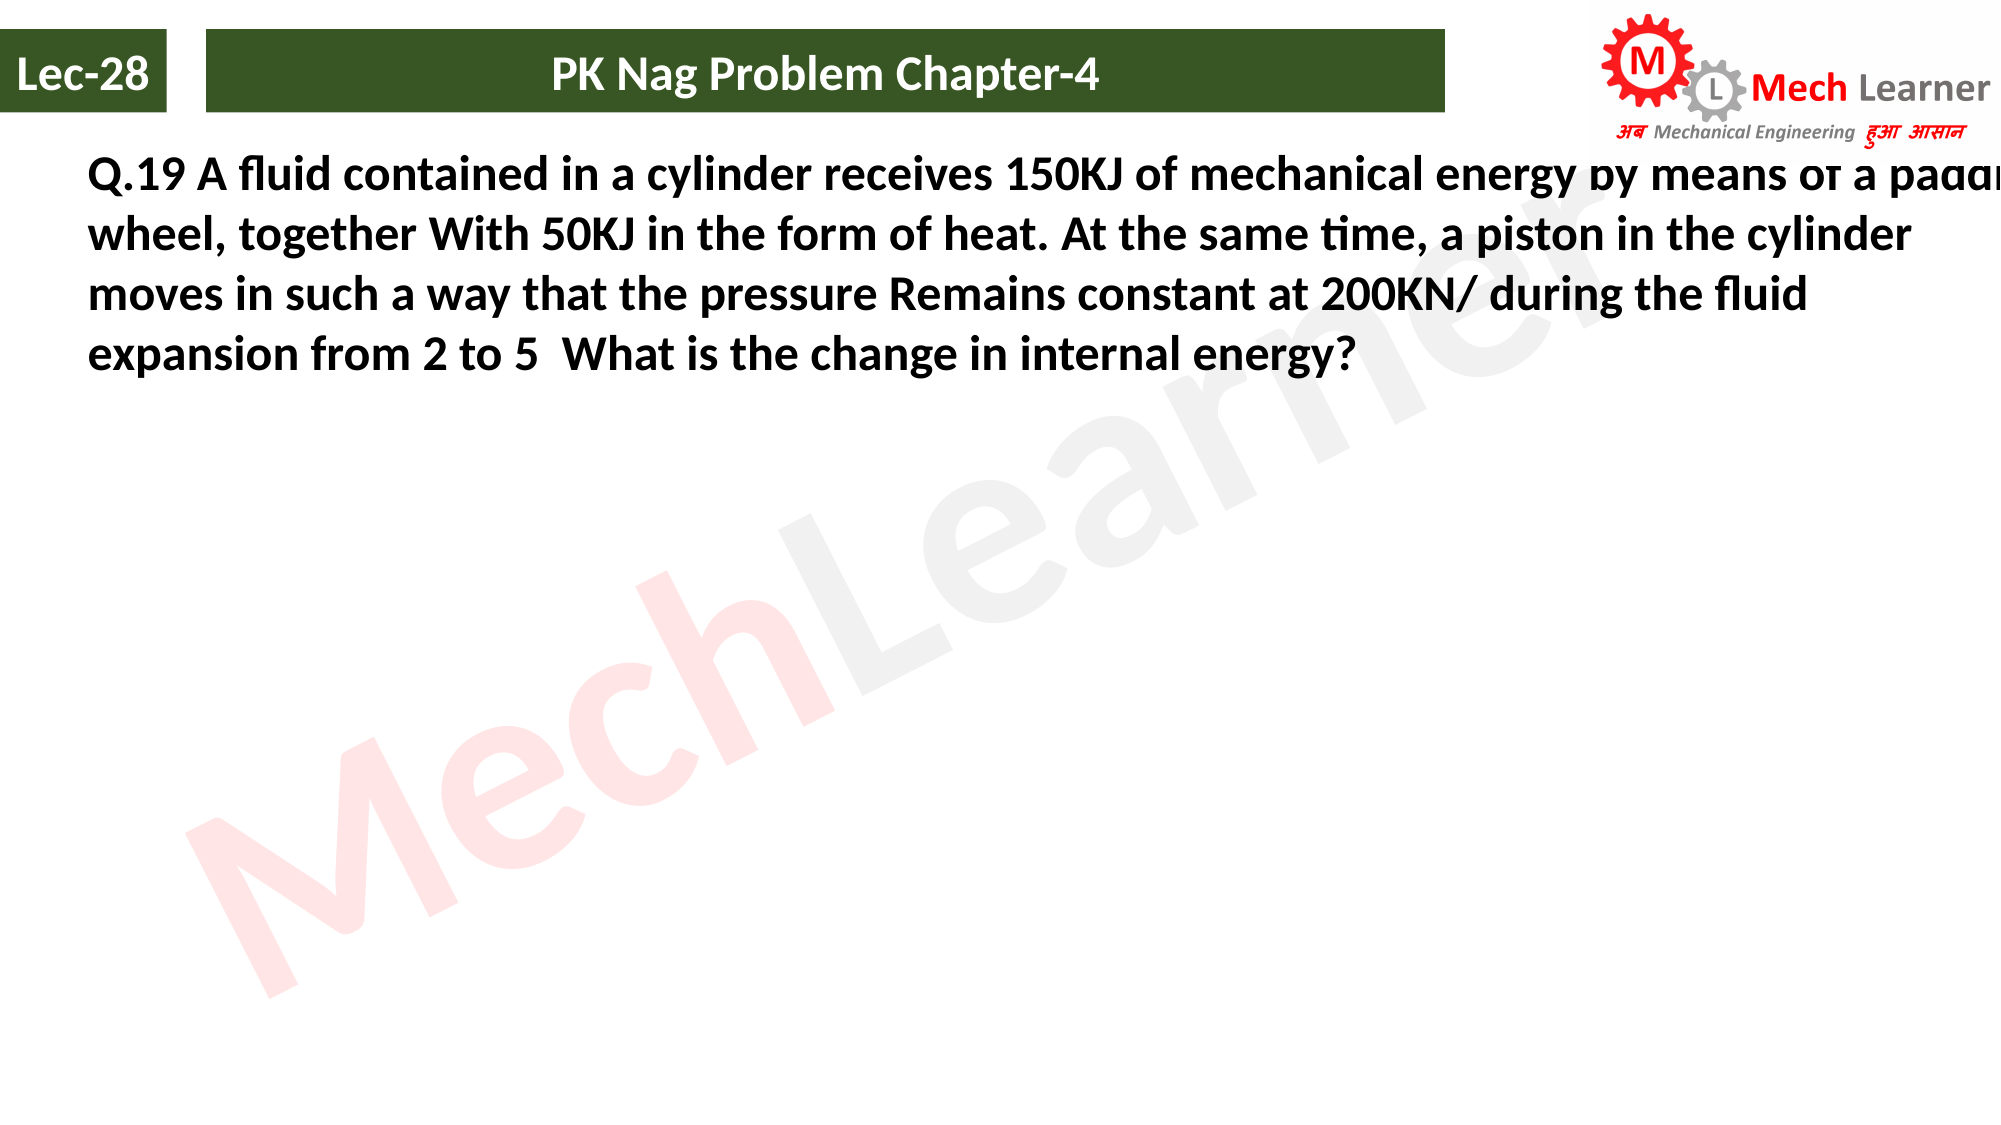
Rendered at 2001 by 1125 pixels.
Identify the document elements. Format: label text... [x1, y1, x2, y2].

text_box PK Nag Problem Chapter-4 [205, 28, 1446, 113]
text_box Lec-28 [0, 28, 168, 113]
picture [1587, 0, 2000, 166]
